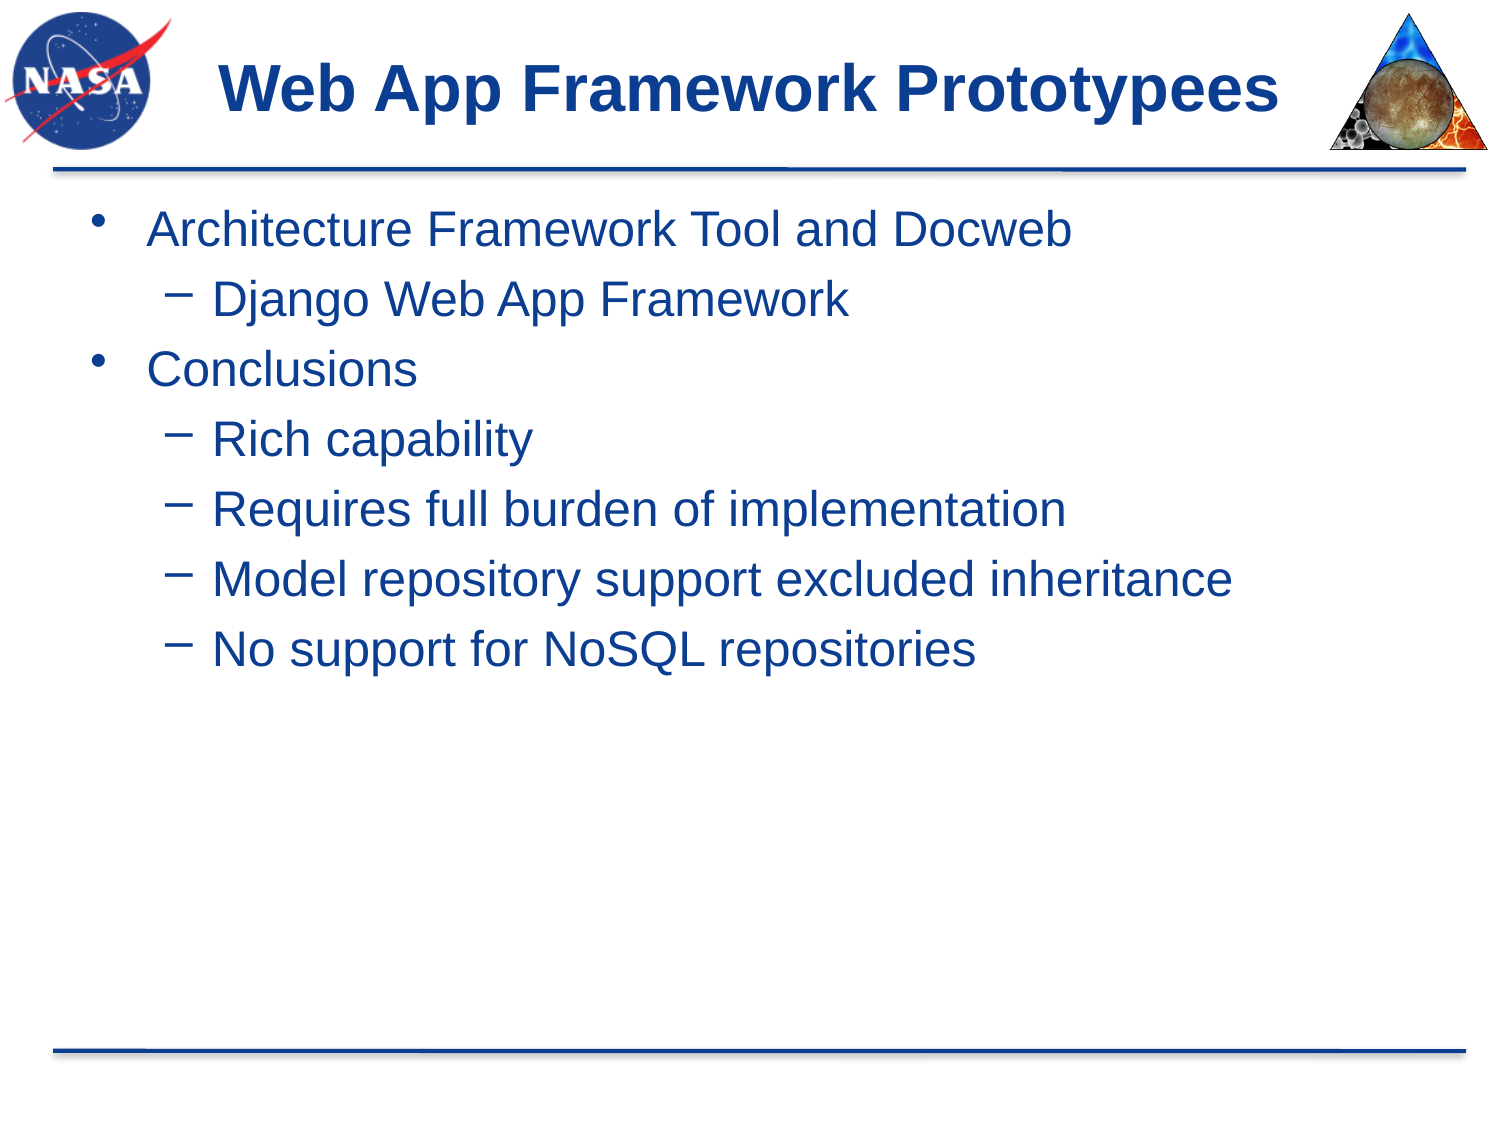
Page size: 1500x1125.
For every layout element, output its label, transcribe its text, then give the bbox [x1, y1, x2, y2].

list Architecture Framework Tool and Docweb Django Web App Framework Conclusions Rich capability Requires full burden of implementation Model repository support excluded inheritance No support for NoSQL repositories [74, 189, 1441, 1037]
title Web App Framework Prototypees [176, 11, 1324, 159]
picture [1329, 12, 1488, 150]
picture [4, 12, 174, 150]
